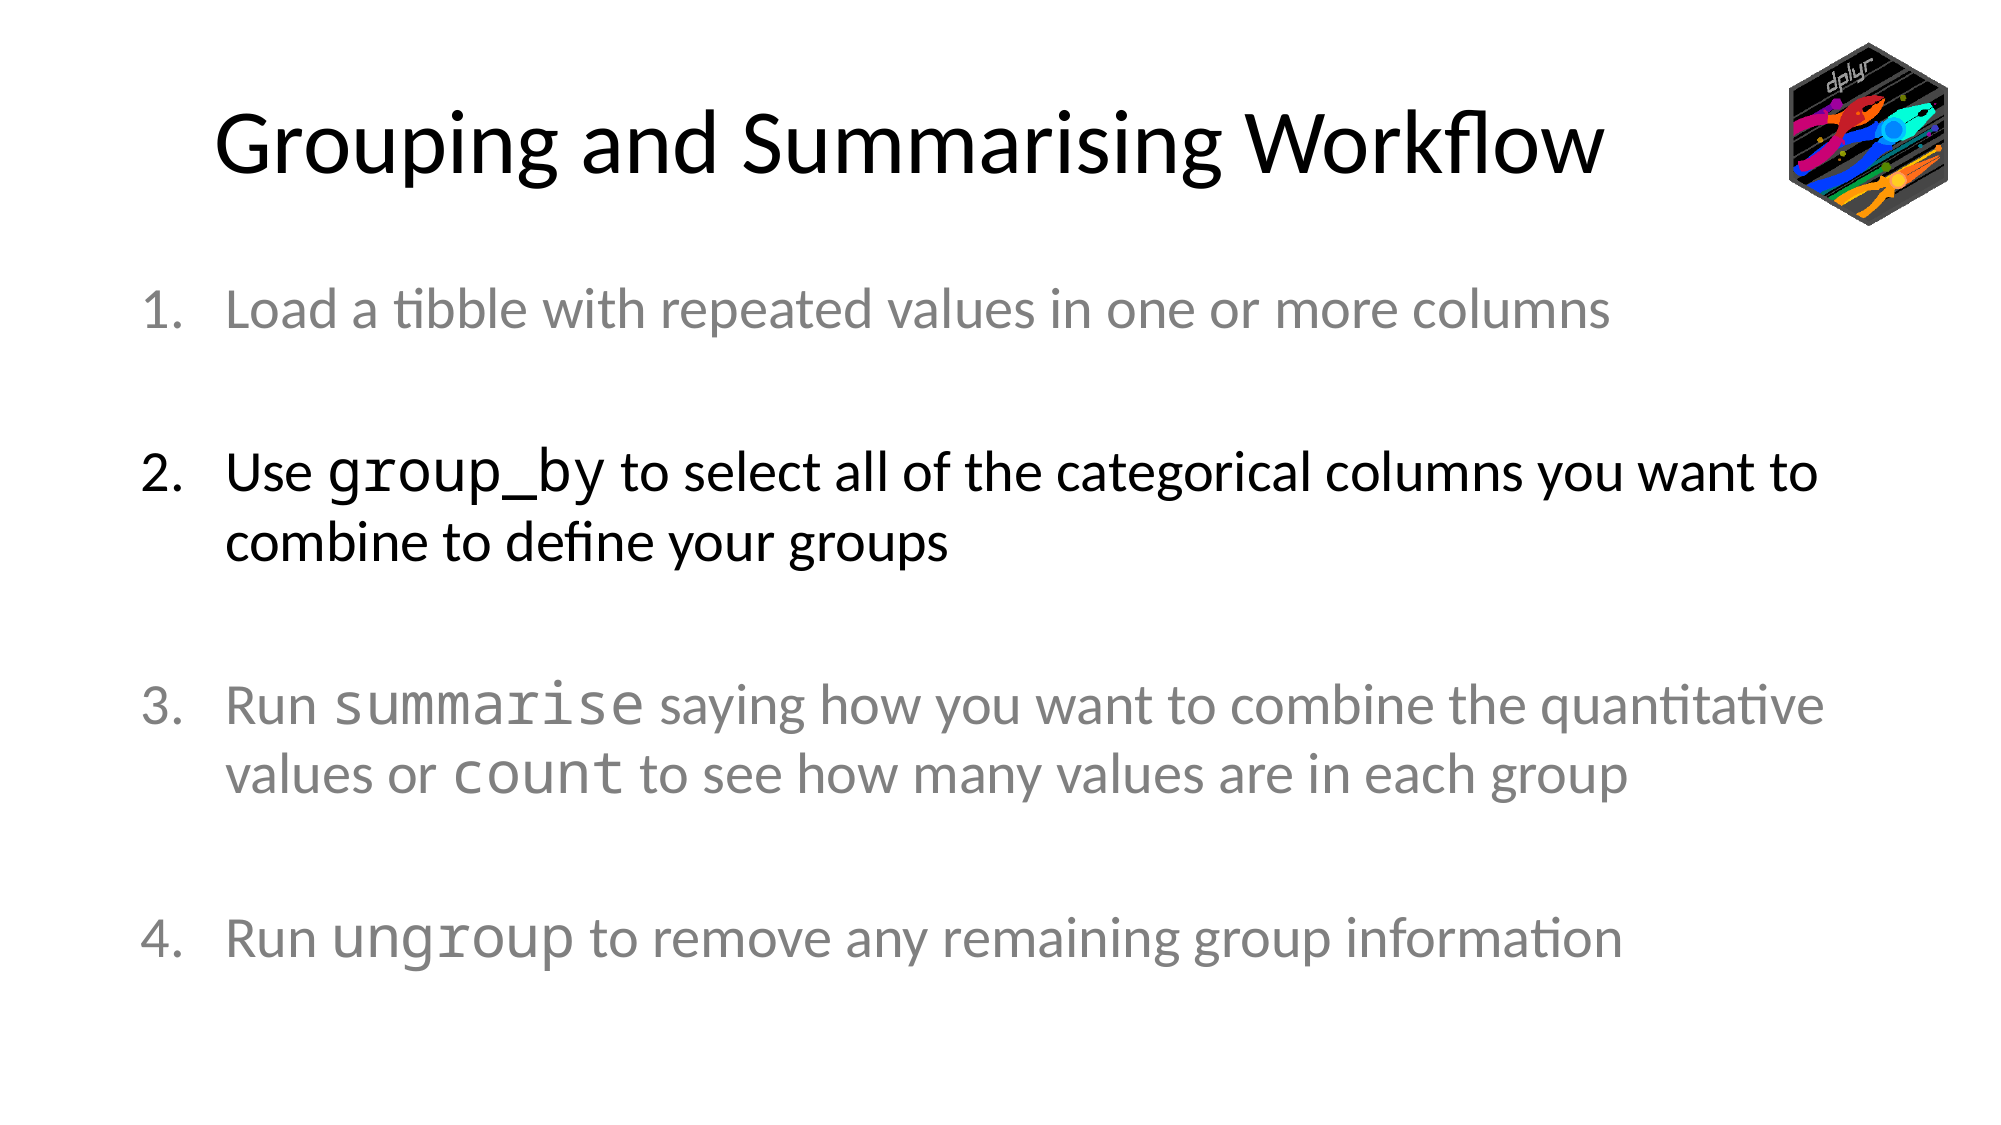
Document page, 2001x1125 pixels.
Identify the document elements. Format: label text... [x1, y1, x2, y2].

text_box Load a tibble with repeated values in one or more columns Use group_by to select all of the categorical columns you want to combine to define your groups Run summarise saying how you want to combine the quantitative values or count to see how many values are in each group Run ungroup to remove any remaining group information [125, 262, 1900, 1071]
picture [1789, 42, 1948, 226]
text_box Grouping and Summarising Workflow [149, 42, 1674, 231]
